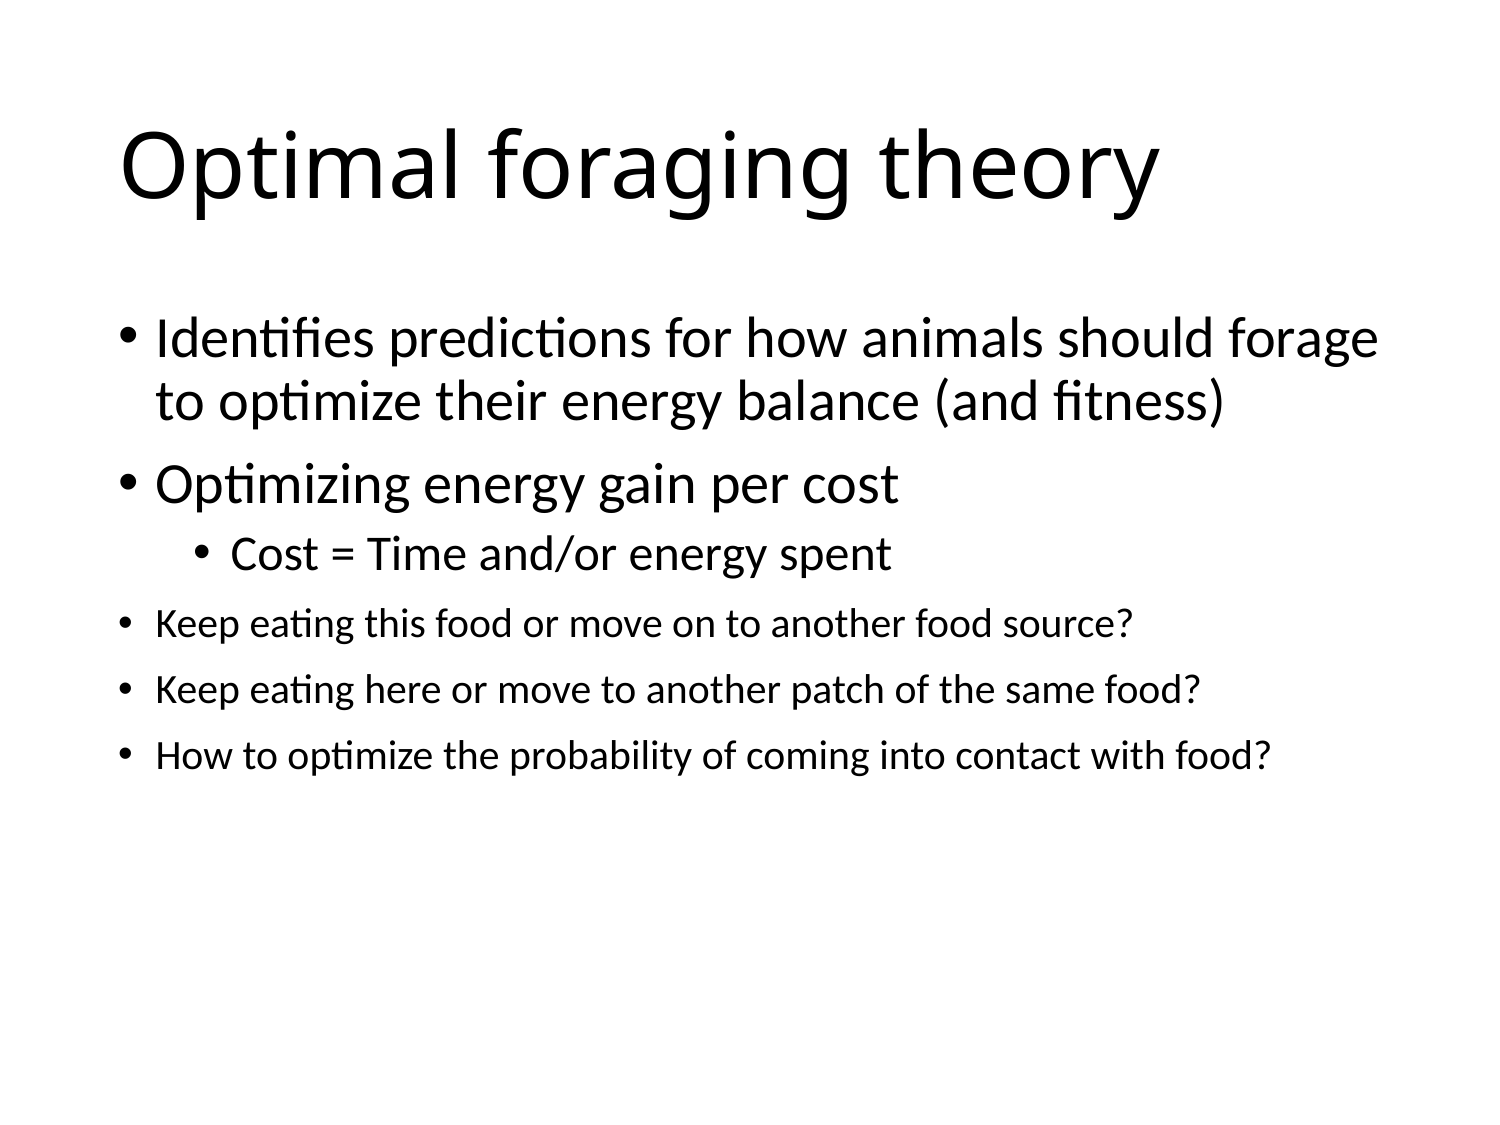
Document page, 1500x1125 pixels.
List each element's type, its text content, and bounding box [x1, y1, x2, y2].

list Identifies predictions for how animals should forage to optimize their energy balance (and fitness) Optimizing energy gain per cost Cost = Time and/or energy spent Keep eating this food or move on to another food source? Keep eating here or move to another patch of the same food? How to optimize the probability of coming into contact with food? [103, 299, 1397, 1014]
title Optimal foraging theory [103, 59, 1397, 278]
